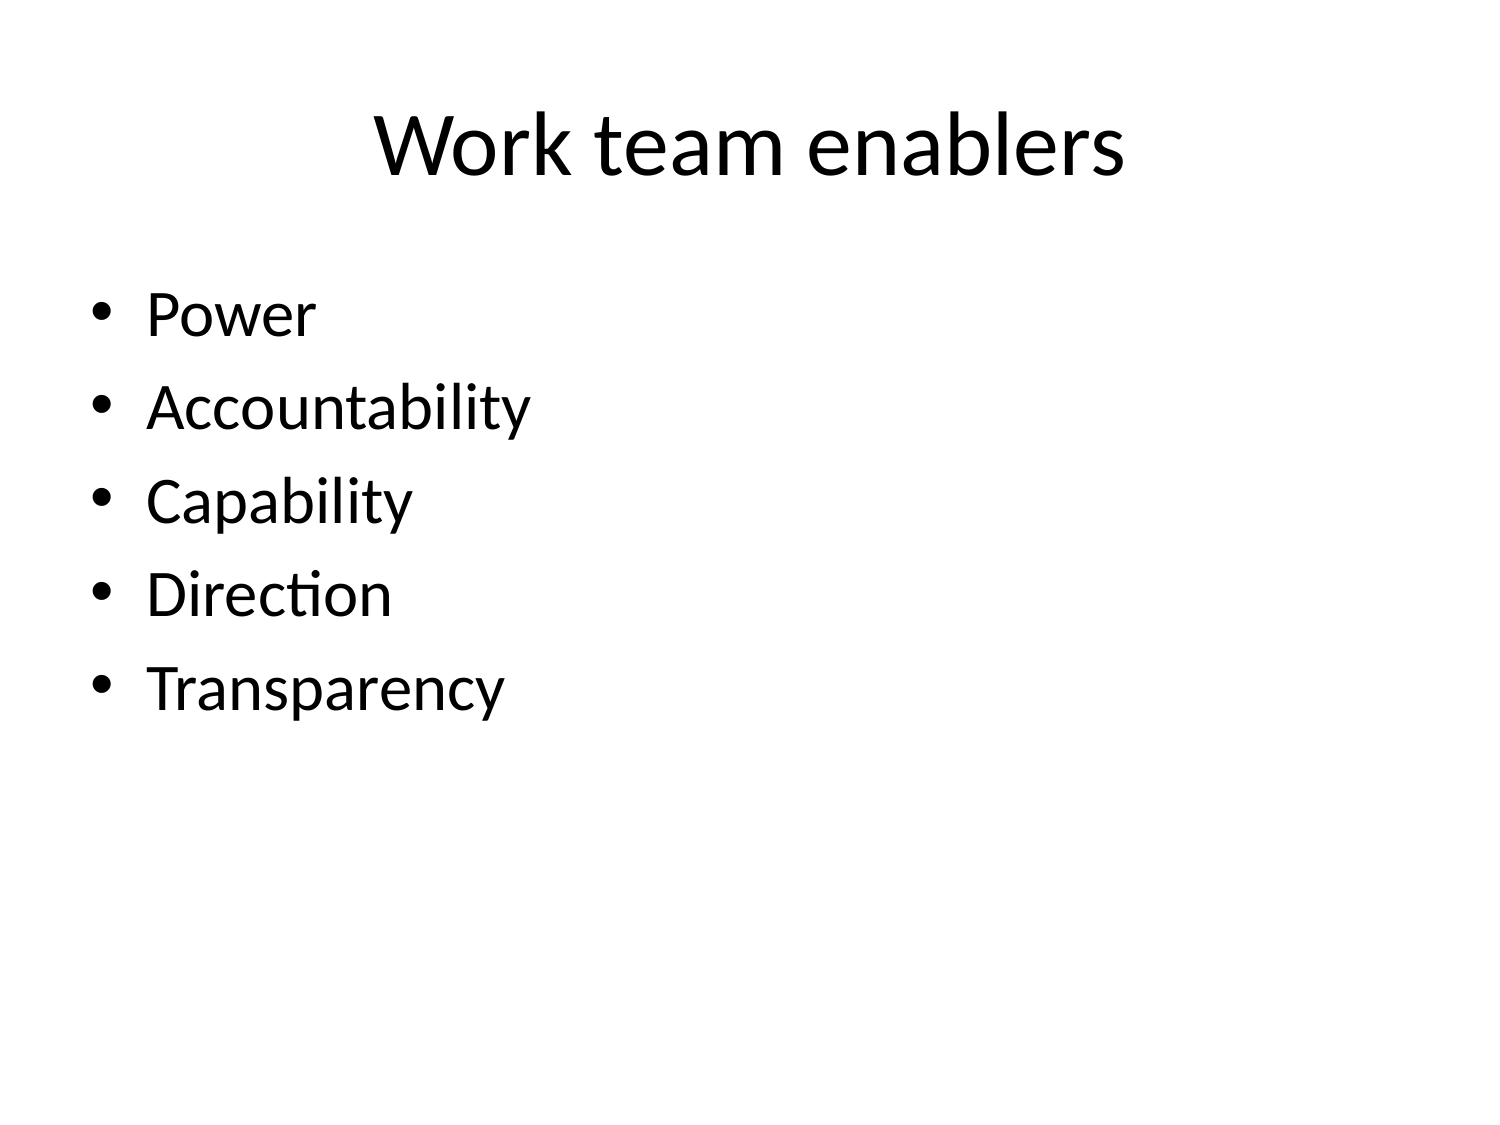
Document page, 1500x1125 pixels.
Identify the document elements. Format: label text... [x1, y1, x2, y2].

list Power Accountability Capability Direction Transparency [75, 262, 1425, 1005]
title Work team enablers [75, 45, 1425, 233]
